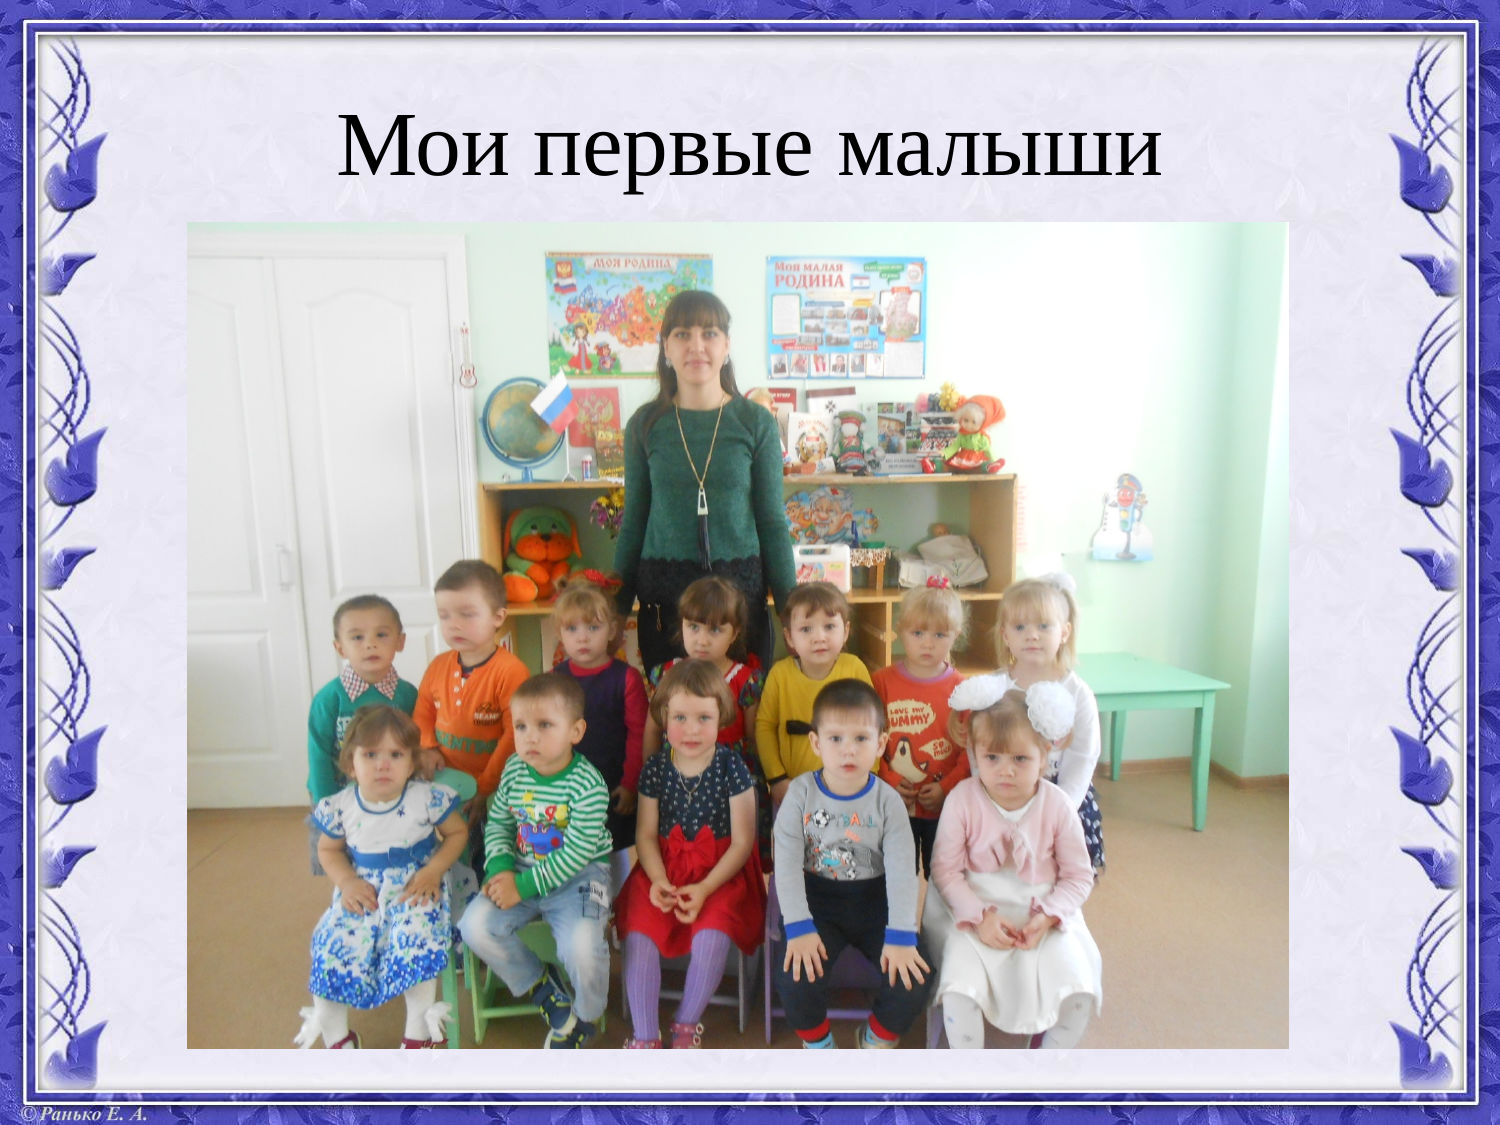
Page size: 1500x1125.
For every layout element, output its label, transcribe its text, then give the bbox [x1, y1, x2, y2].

picture [0, 0, 1500, 1125]
title Мои первые малыши [75, 45, 1425, 233]
